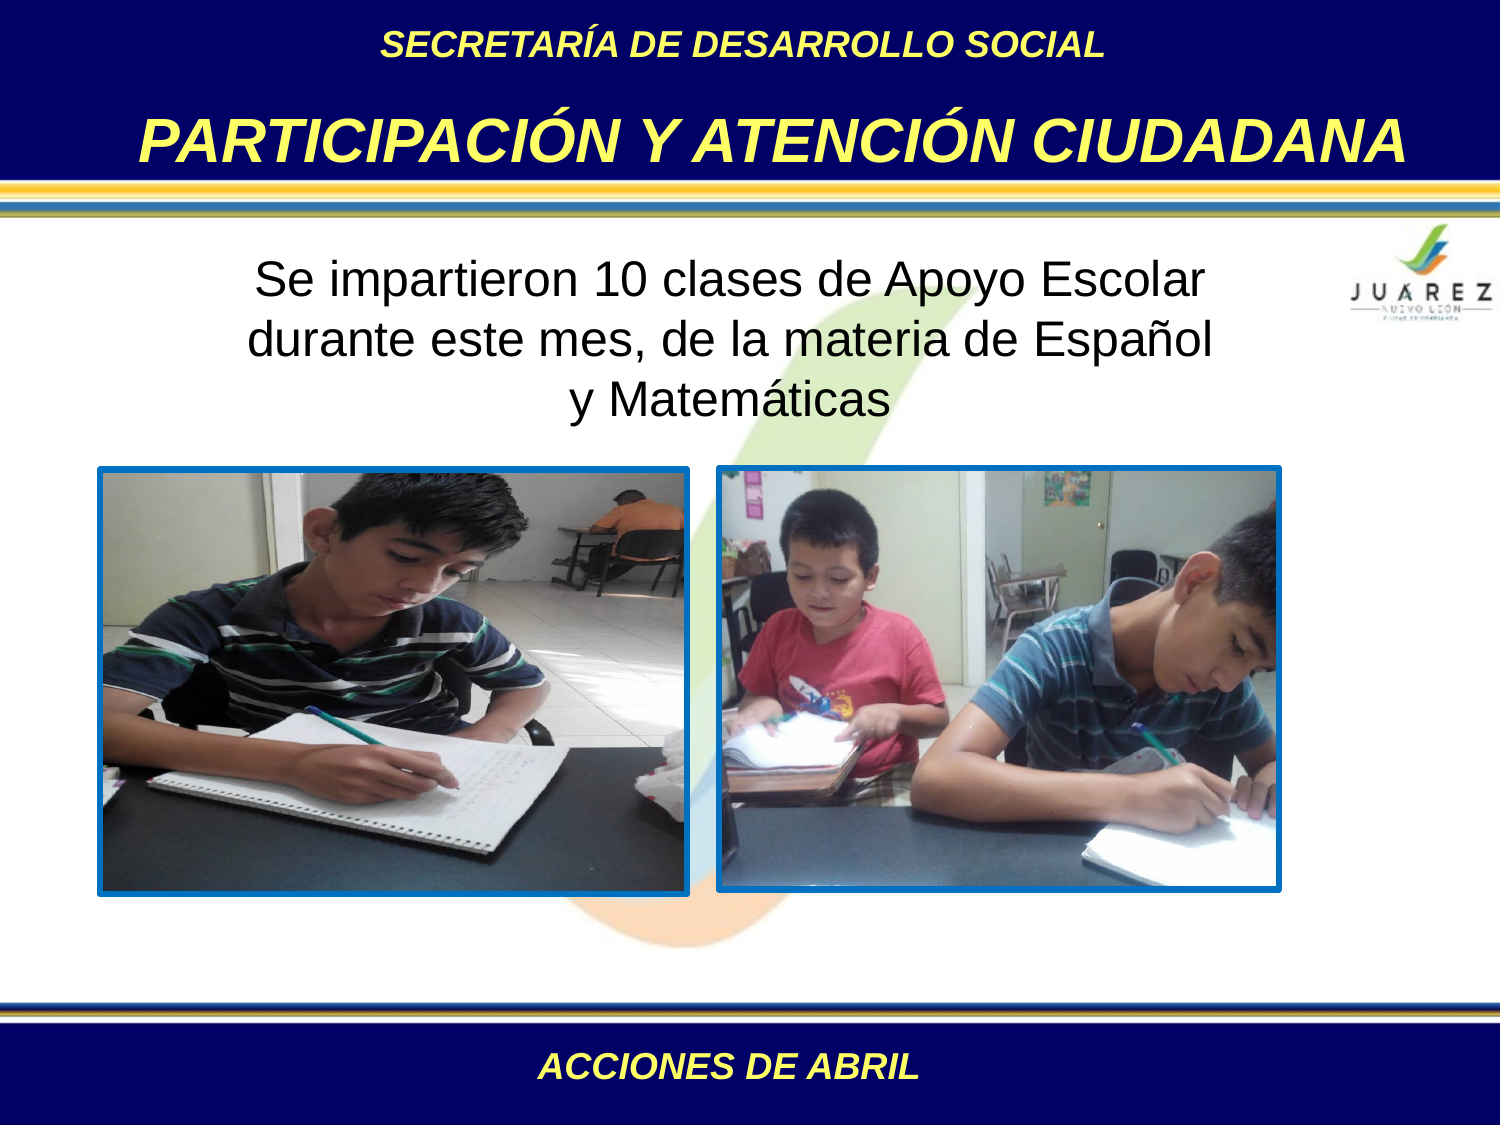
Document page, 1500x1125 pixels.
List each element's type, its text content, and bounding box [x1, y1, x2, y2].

picture [0, 0, 1500, 1125]
text_box ACCIONES DE ABRIL [522, 1034, 936, 1095]
text_box SECRETARÍA DE DESARROLLO SOCIAL [365, 12, 1122, 73]
text_box Se impartieron 10 clases de Apoyo Escolar durante este mes, de la materia de Español y Matemáticas [221, 238, 1241, 434]
text_box PARTICIPACIÓN Y ATENCIÓN CIUDADANA [106, 92, 1427, 182]
